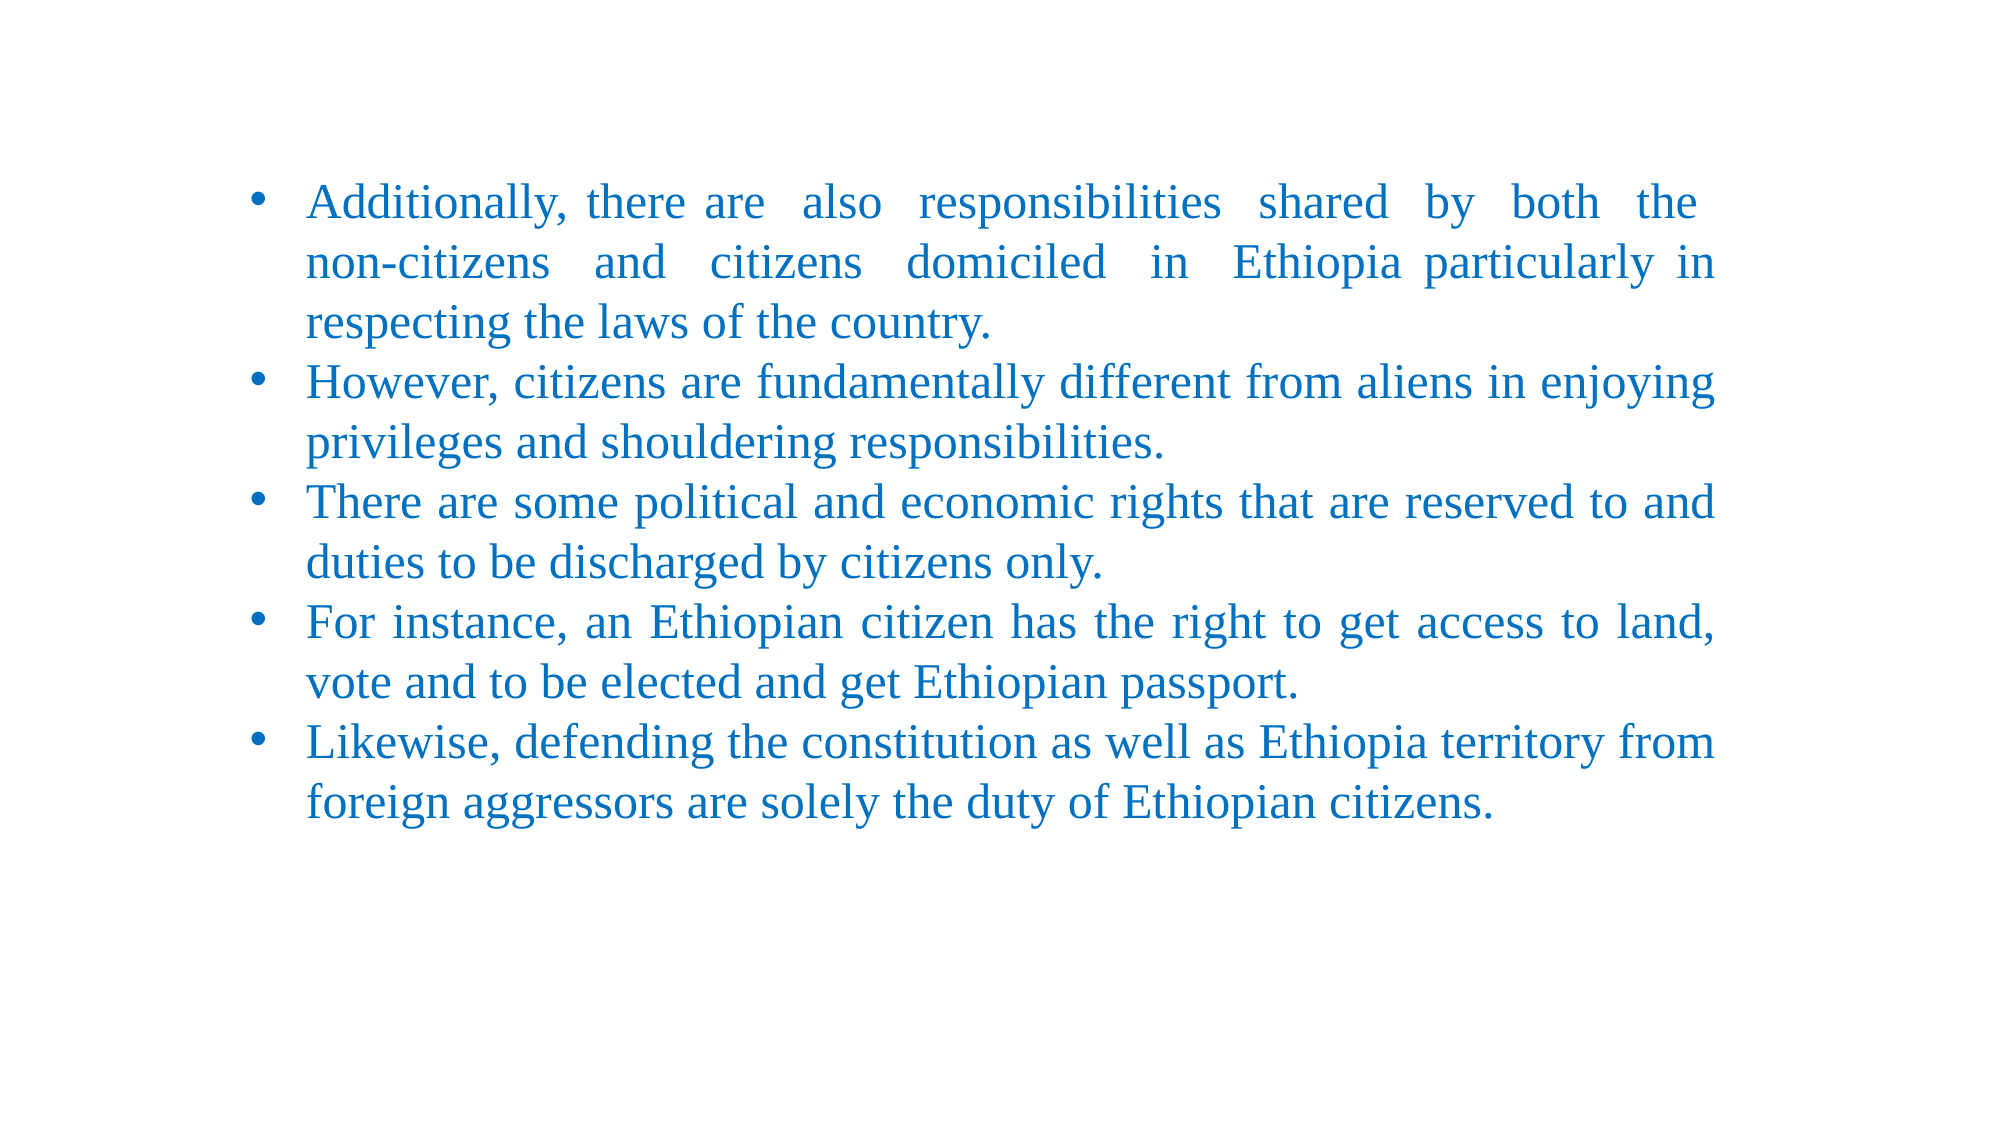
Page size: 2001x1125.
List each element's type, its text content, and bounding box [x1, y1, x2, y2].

text_box Additionally, there are also responsibilities shared by both the non-citizens and citizens domiciled in Ethiopia particularly in respecting the laws of the country. However, citizens are fundamentally different from aliens in enjoying privileges and shouldering responsibilities. There are some political and economic rights that are reserved to and duties to be discharged by citizens only. For instance, an Ethiopian citizen has the right to get access to land, vote and to be elected and get Ethiopian passport. Likewise, defending the constitution as well as Ethiopia territory from foreign aggressors are solely the duty of Ethiopian citizens. [234, 160, 1732, 836]
